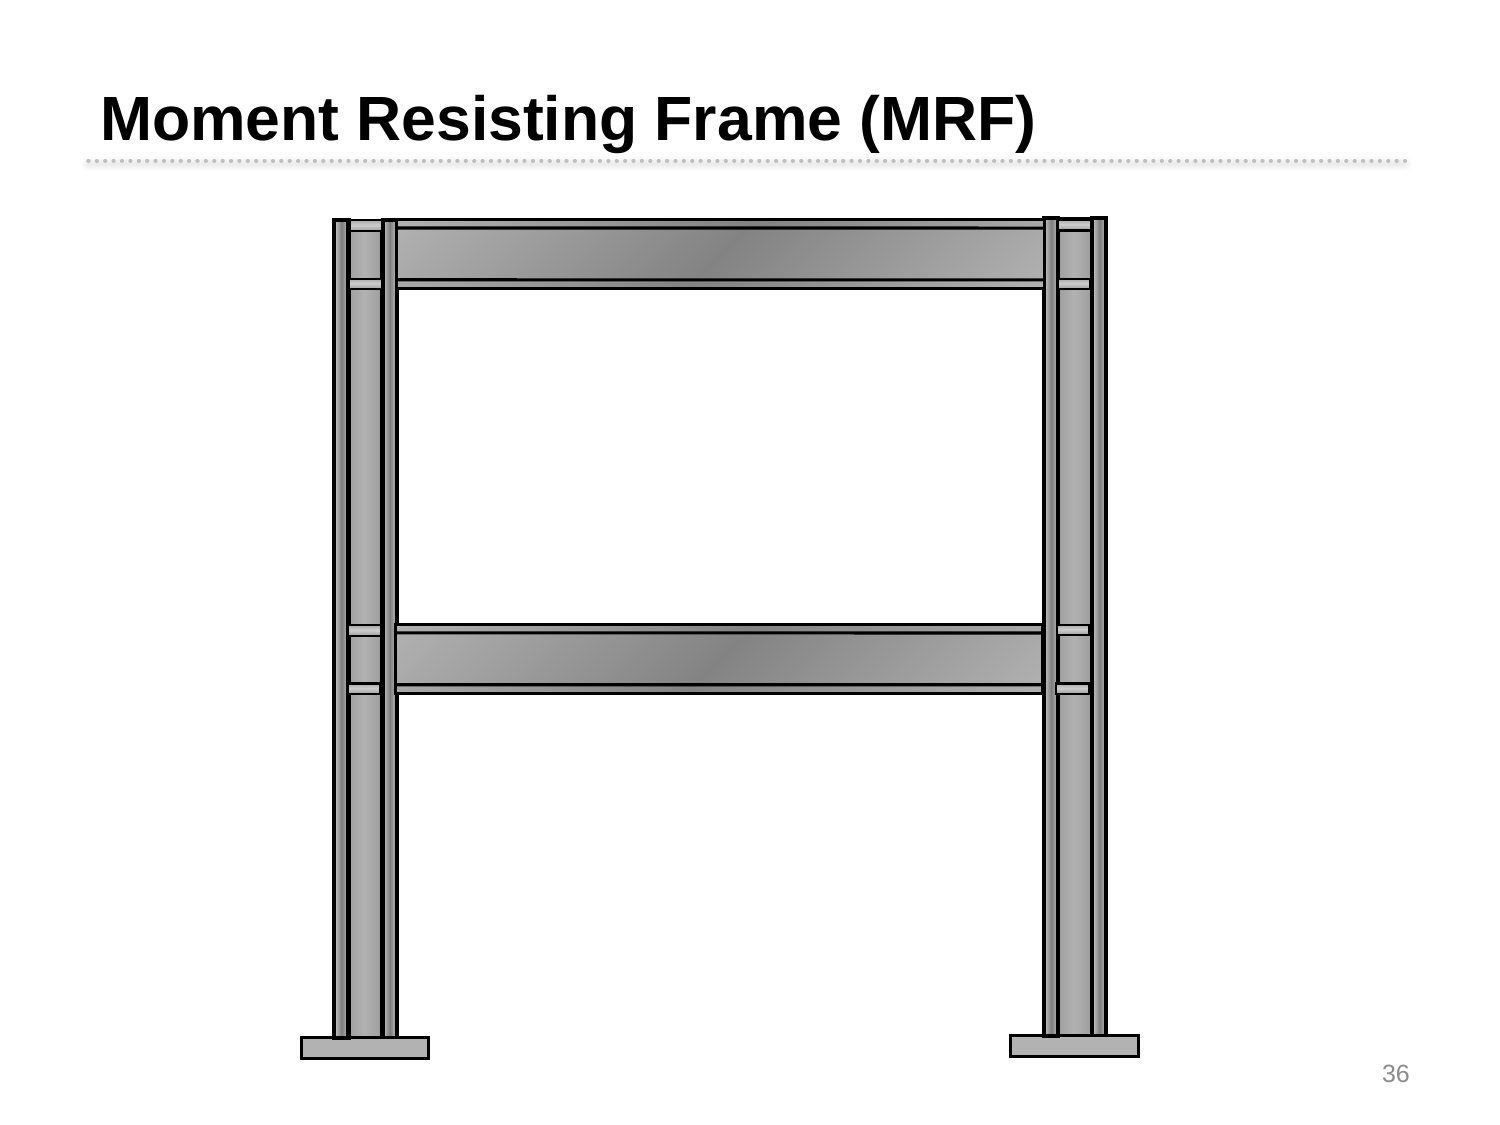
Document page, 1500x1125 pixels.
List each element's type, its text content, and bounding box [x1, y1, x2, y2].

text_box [301, 218, 1139, 1059]
list Moment Resisting Frame (MRF) [85, 70, 1432, 173]
slide_number 36 [1074, 1042, 1425, 1103]
